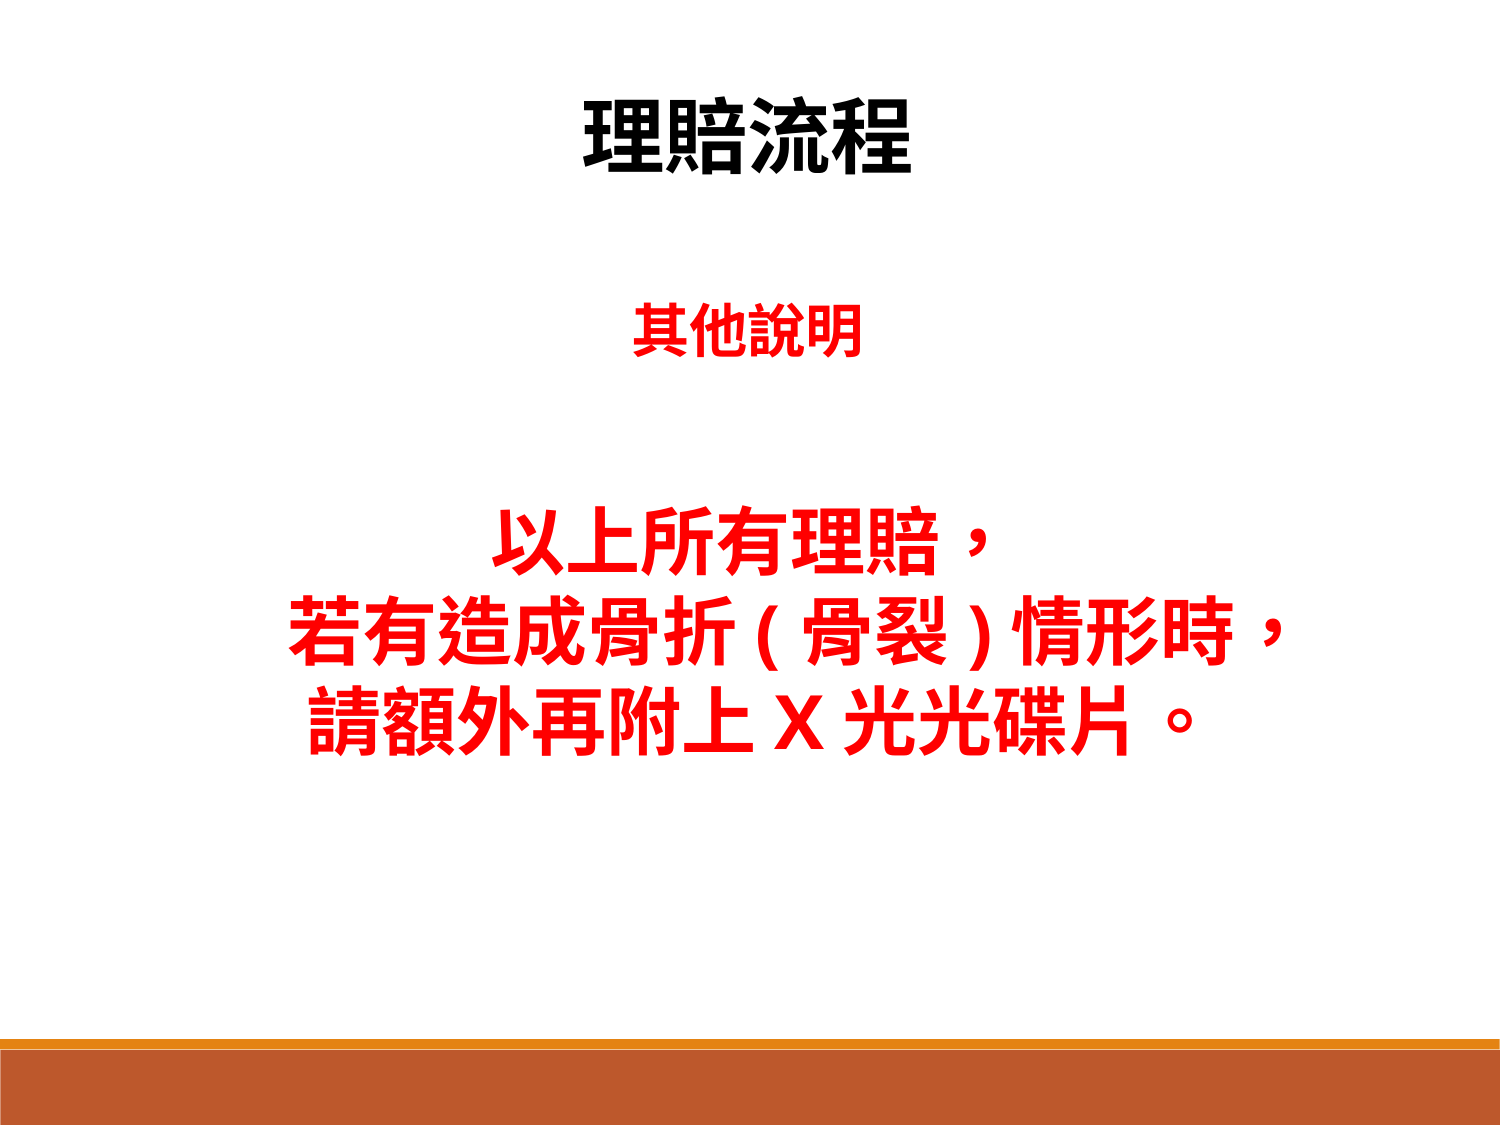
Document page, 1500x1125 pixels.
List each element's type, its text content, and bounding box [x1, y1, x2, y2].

text_box 以上所有理賠， 若有造成骨折(骨裂)情形時， 請額外再附上X光光碟片。 [257, 487, 1266, 773]
text_box 其他說明 [257, 286, 1238, 371]
text_box 理賠流程 [566, 76, 929, 192]
